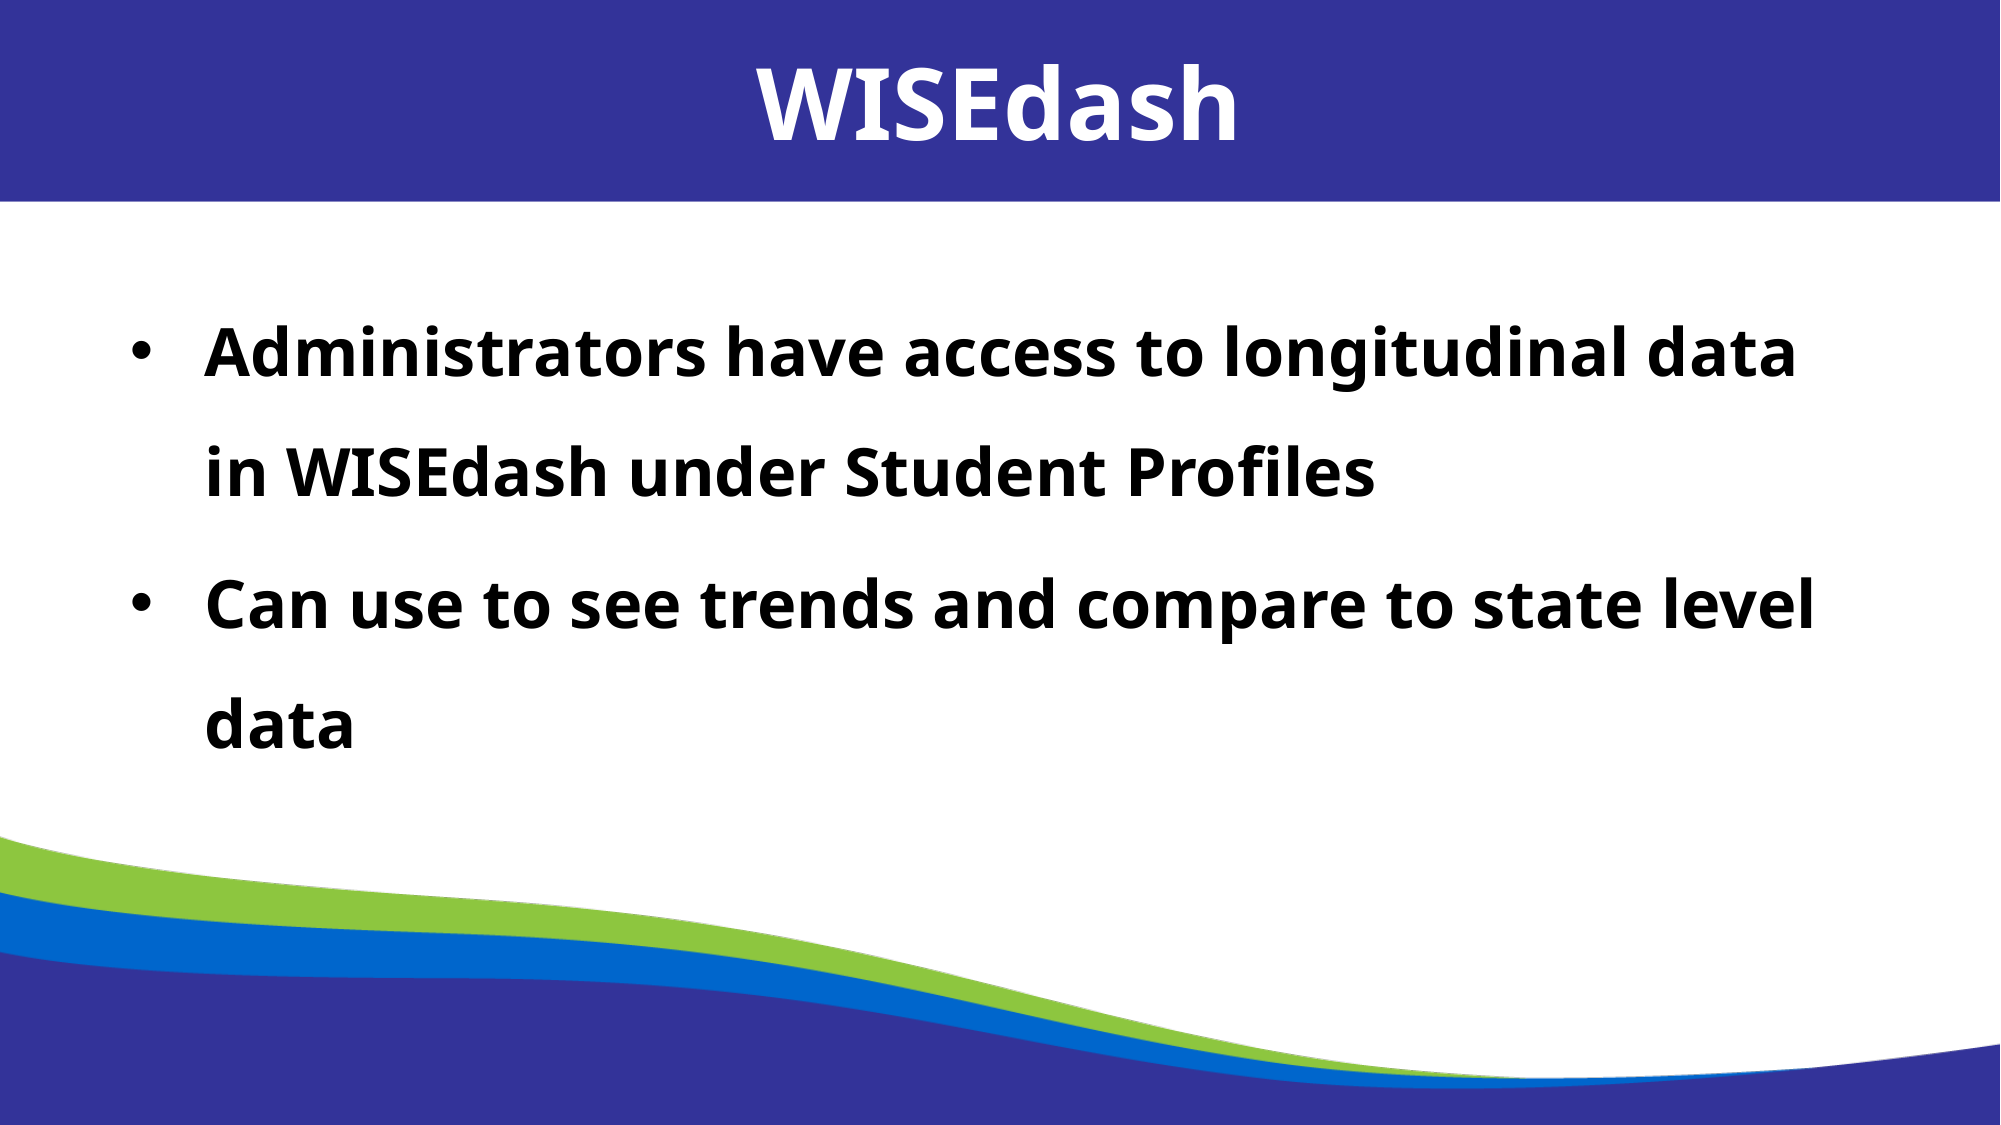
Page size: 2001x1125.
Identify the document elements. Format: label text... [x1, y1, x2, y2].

list Administrators have access to longitudinal data in WISEdash under Student Profiles Can use to see trends and compare to state level data [114, 261, 1841, 812]
picture [0, 811, 2000, 1125]
list WISEdash [0, 0, 2000, 202]
